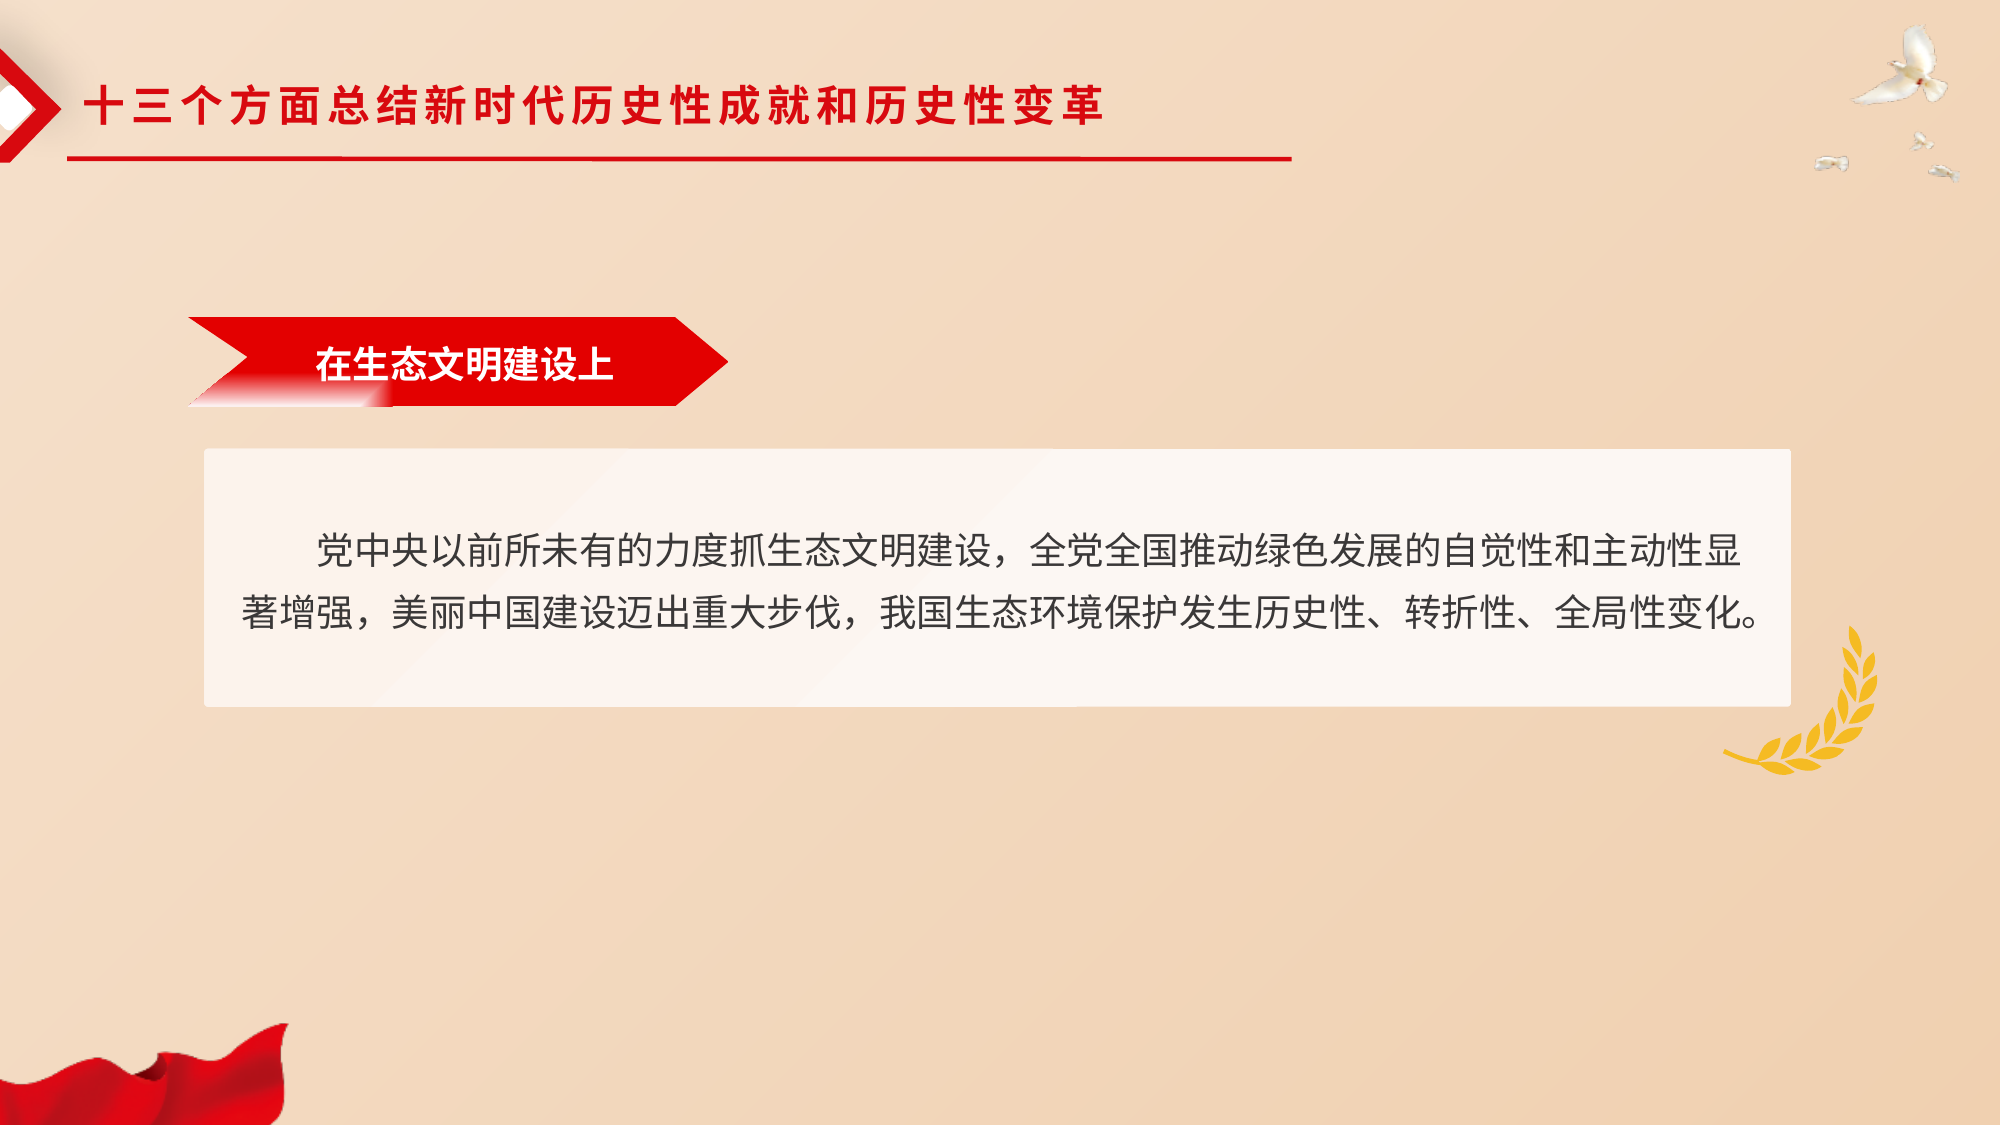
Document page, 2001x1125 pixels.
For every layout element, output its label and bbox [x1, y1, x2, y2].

picture [1814, 24, 1960, 183]
text_box [73, 70, 1617, 164]
picture [0, 1016, 289, 1125]
text_box [187, 317, 1134, 407]
text_box [0, 65, 73, 182]
text_box [204, 448, 1900, 766]
